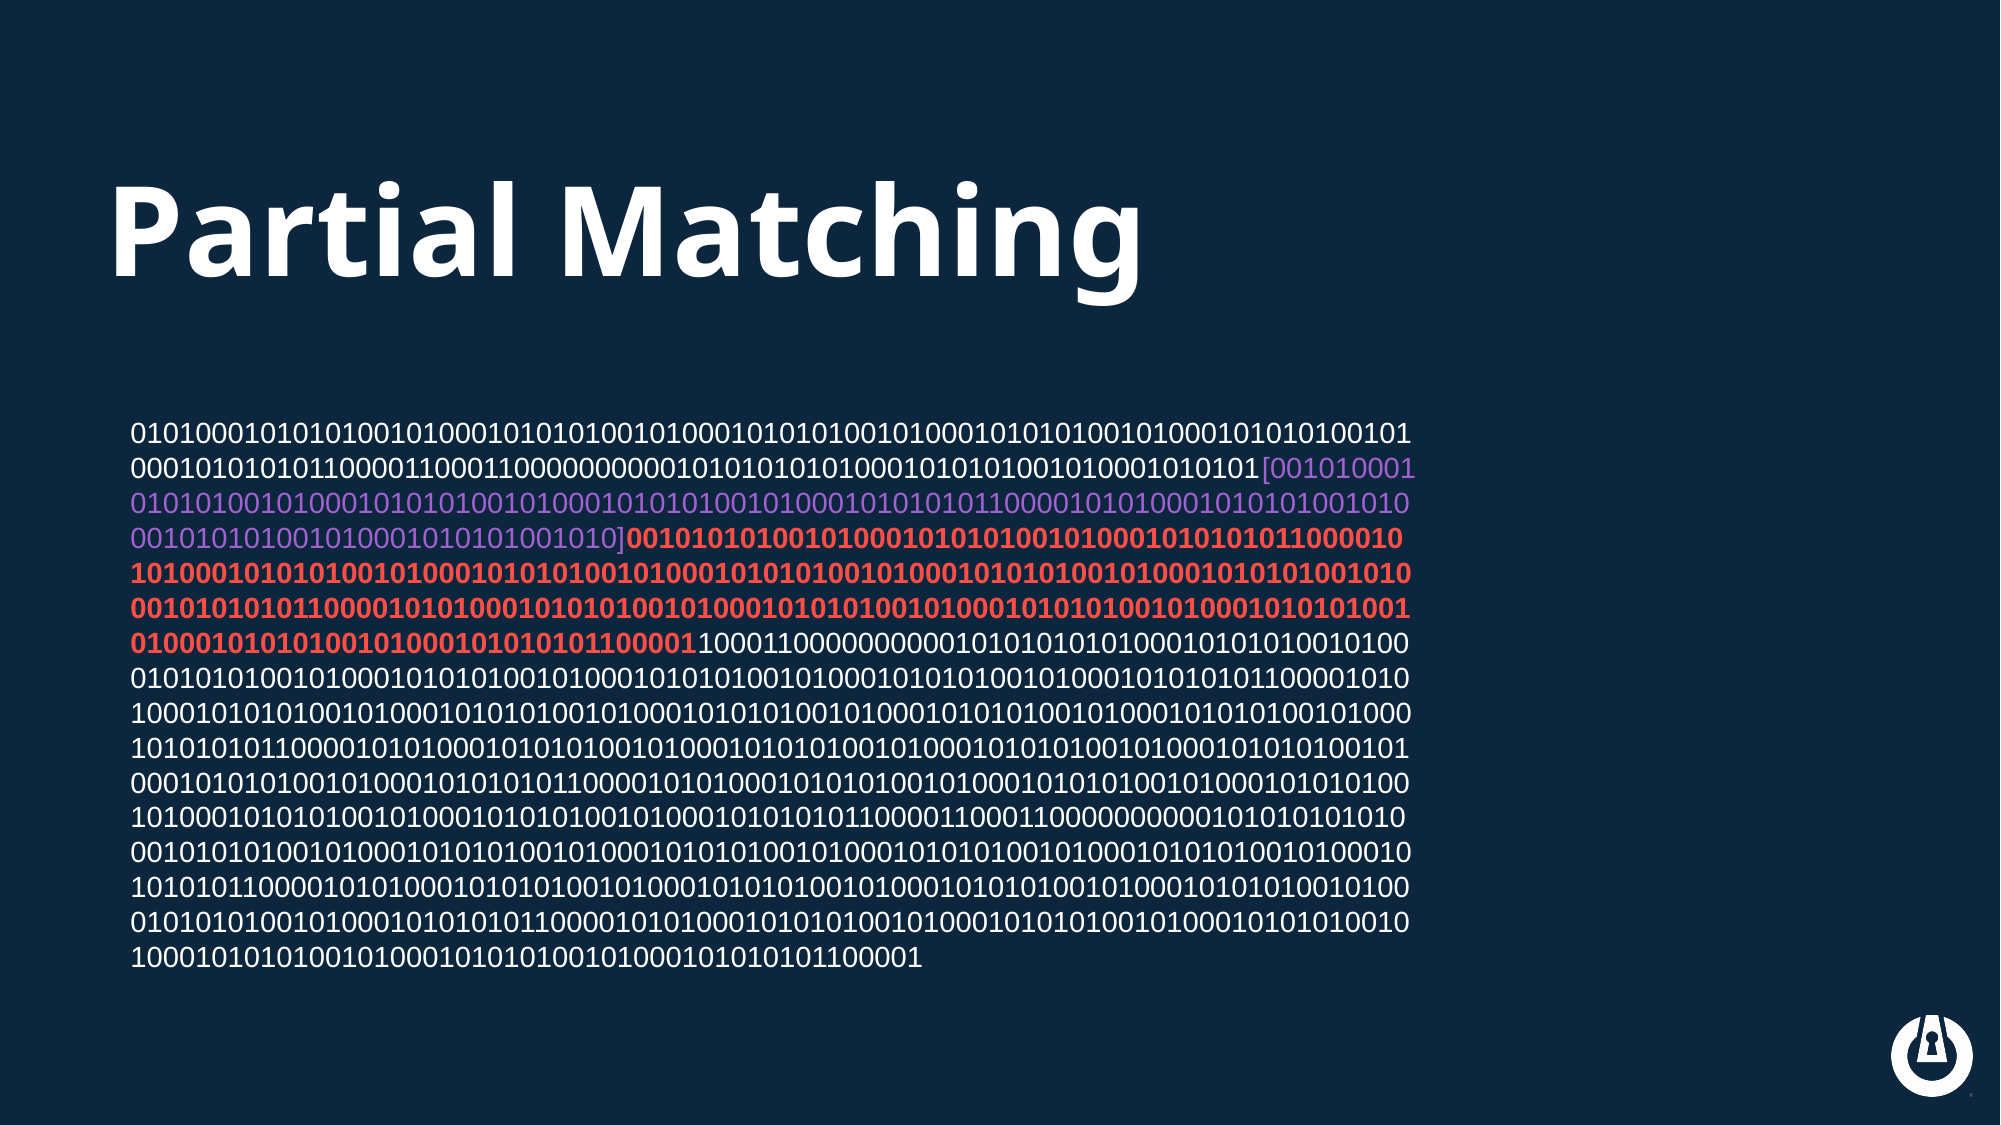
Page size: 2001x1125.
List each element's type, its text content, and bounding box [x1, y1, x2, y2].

title Partial Matching [90, 50, 1539, 422]
picture [1891, 1015, 1973, 1097]
text_box 01010001010101001010001010101001010001010101001010001010101001010001010101001010001010101011000011000110000000000101010101010001010101001010001010101[0010100010101010010100010101010010100010101010010100010101010110000101010001010101001010001010101001010001010101001010]001010101001010001010101001010001010101011000010101000101010100101000101010100101000101010100101000101010100101000101010100101000101010101100001010100010101010010100010101010010100010101010010100010101010010100010101010010100010101010110000110001100000000001010101010100010101010010100010101010010100010101010010100010101010010100010101010010100010101010110000101010001010101001010001010101001010001010101001010001010101001010001010101001010001010101011000010101000101010100101000101010100101000101010100101000101010100101000101010100101000101010101100001010100010101010010100010101010010100010101010010100010101010010100010101010010100010101010110000110001100000000001010101010100010101010010100010101010010100010101010010100010101010010100010101010010100010101010110000101010001010101001010001010101001010001010101001010001010101001010001010101001010001010101011000010101000101010100101000101010100101000101010100101000101010100101000101010100101000101010101100001 [115, 406, 1434, 1121]
